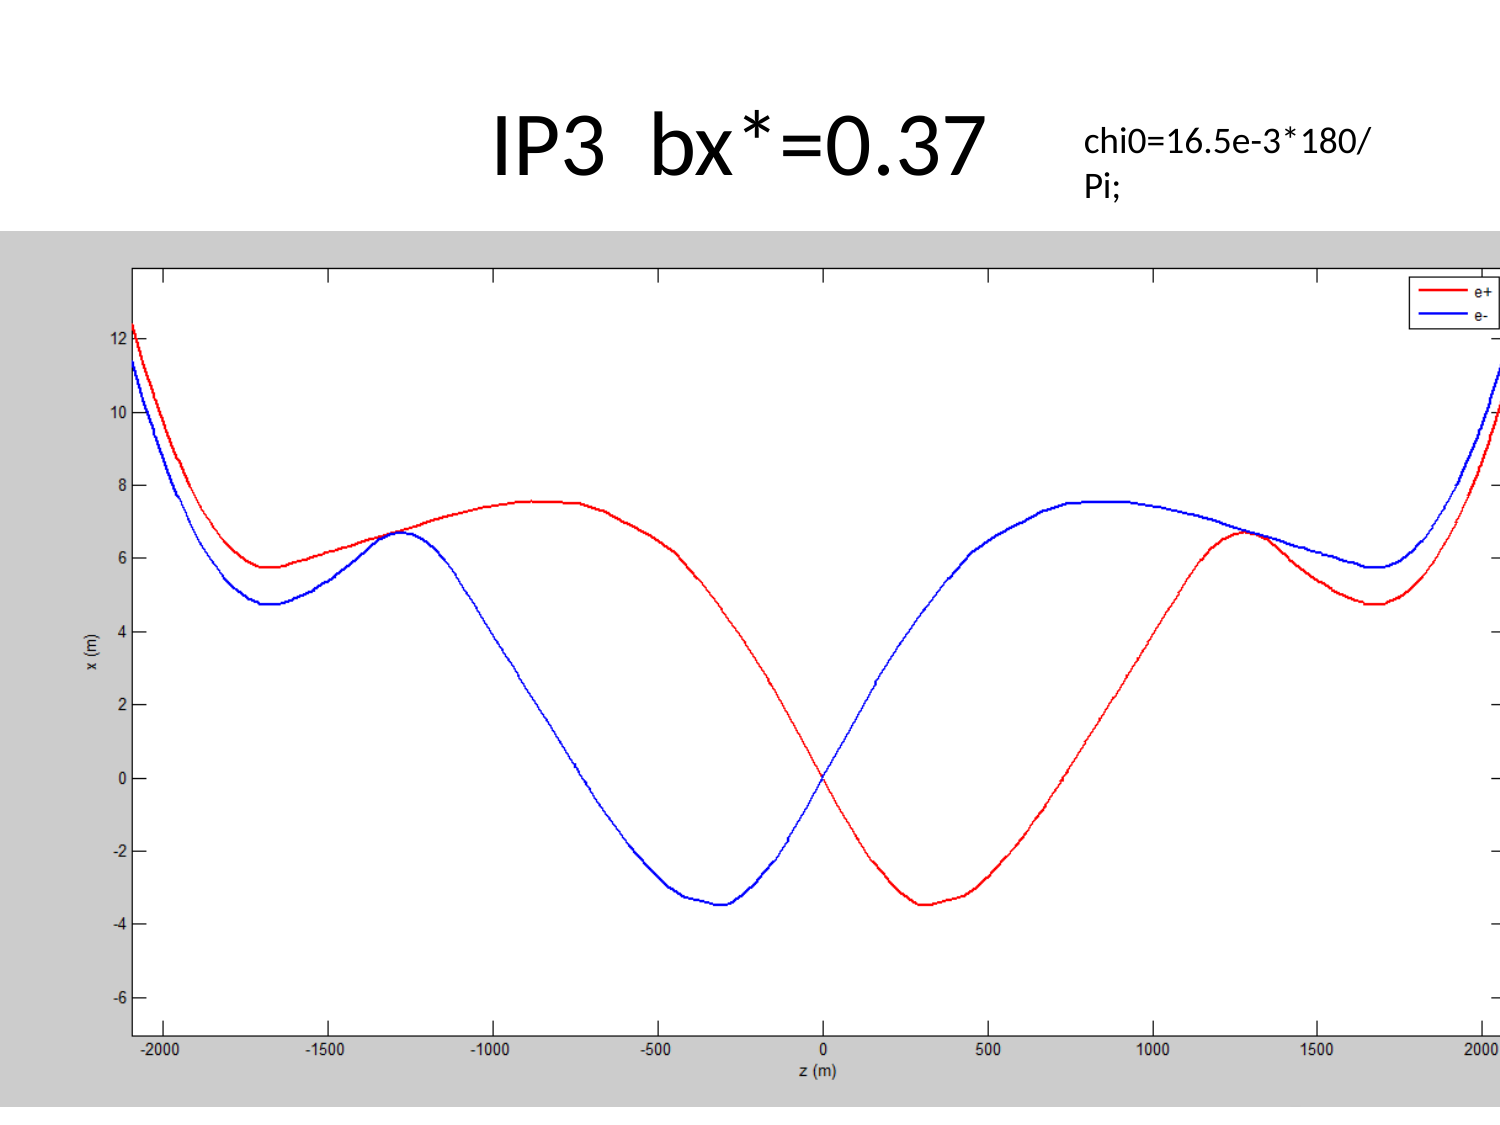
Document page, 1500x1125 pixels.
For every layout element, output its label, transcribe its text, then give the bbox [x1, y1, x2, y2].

text_box chi0=16.5e-3*180/Pi; [1068, 108, 1418, 214]
picture [0, 231, 1500, 1108]
title IP3 bx*=0.37 [75, 45, 1425, 230]
